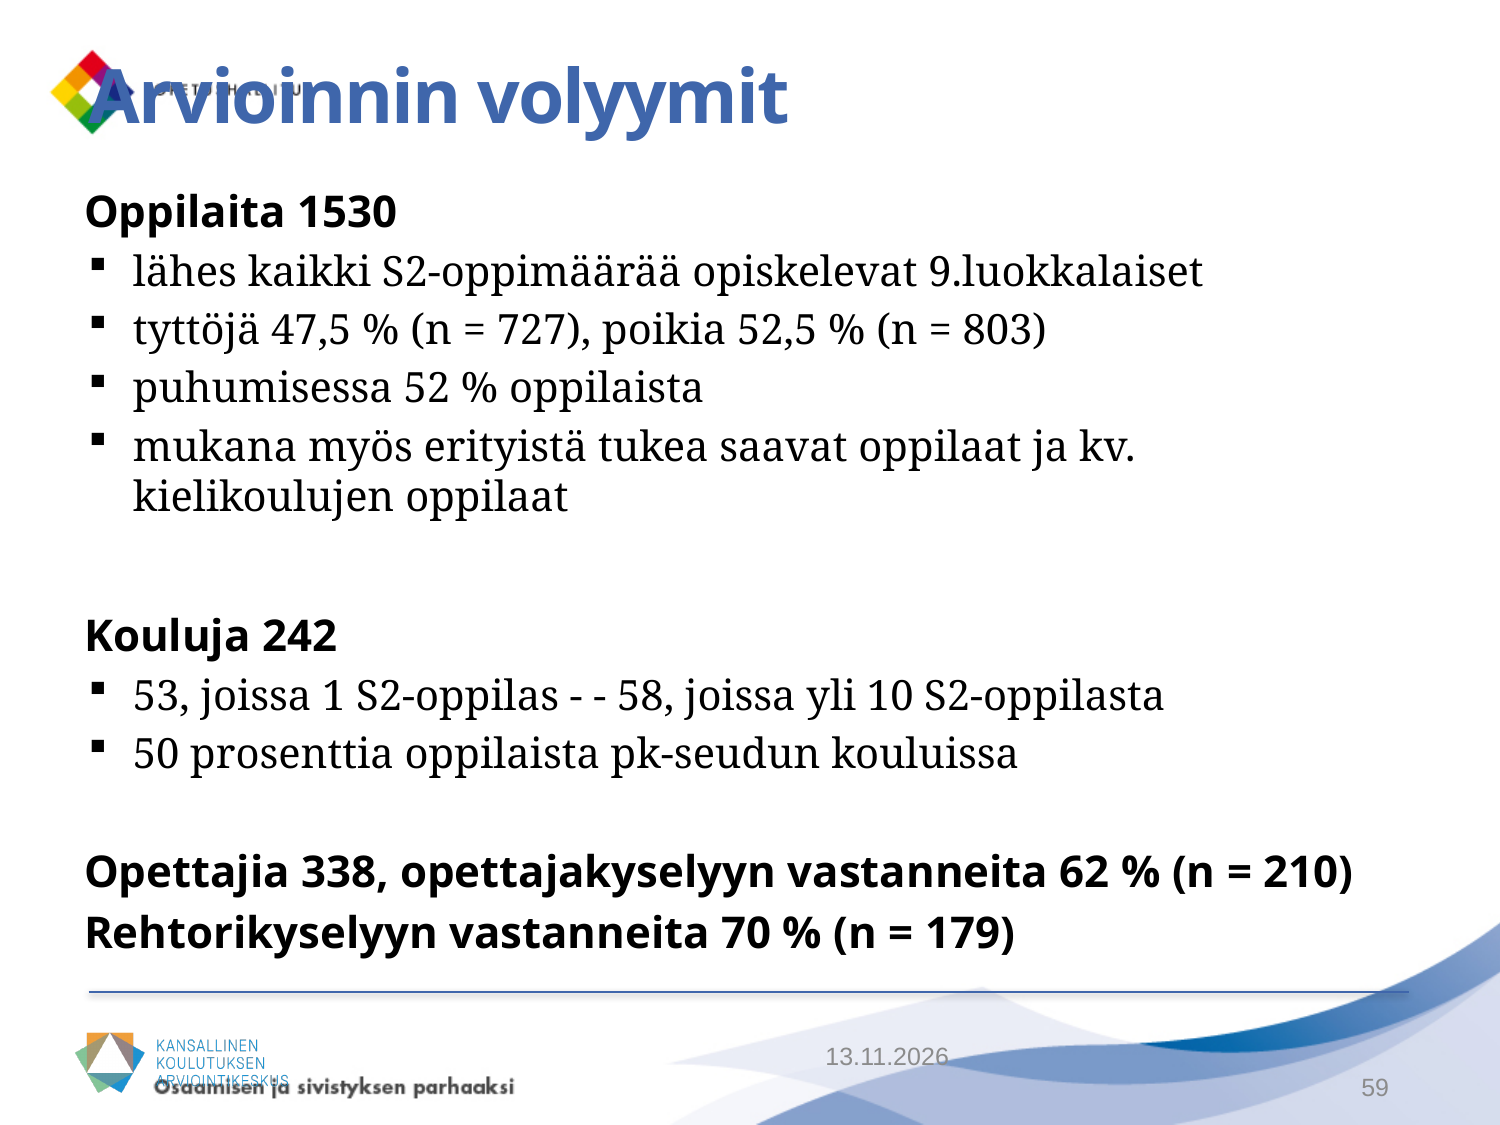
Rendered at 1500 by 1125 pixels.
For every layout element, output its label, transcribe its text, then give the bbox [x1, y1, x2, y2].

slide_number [810, 1032, 1405, 1063]
slide_number 59 [810, 1063, 1405, 1091]
title Arvioinnin volyymit [88, 62, 1409, 259]
picture [0, 0, 1500, 1125]
list Oppilaita 1530 lähes kaikki S2-oppimäärää opiskelevat 9.luokkalaiset tyttöjä 47,5 % (n = 727), poikia 52,5 % (n = 803) puhumisessa 52 % oppilaista mukana myös erityistä tukea saavat oppilaat ja kv. kielikoulujen oppilaat Kouluja 242 53, joissa 1 S2-oppilas - - 58, joissa yli 10 S2-oppilasta 50 prosenttia oppilaista pk-seudun kouluissa Opettajia 338, opettajakyselyyn vastanneita 62 % (n = 210) Rehtorikyselyyn vastanneita 70 % (n = 179) [84, 183, 1405, 947]
